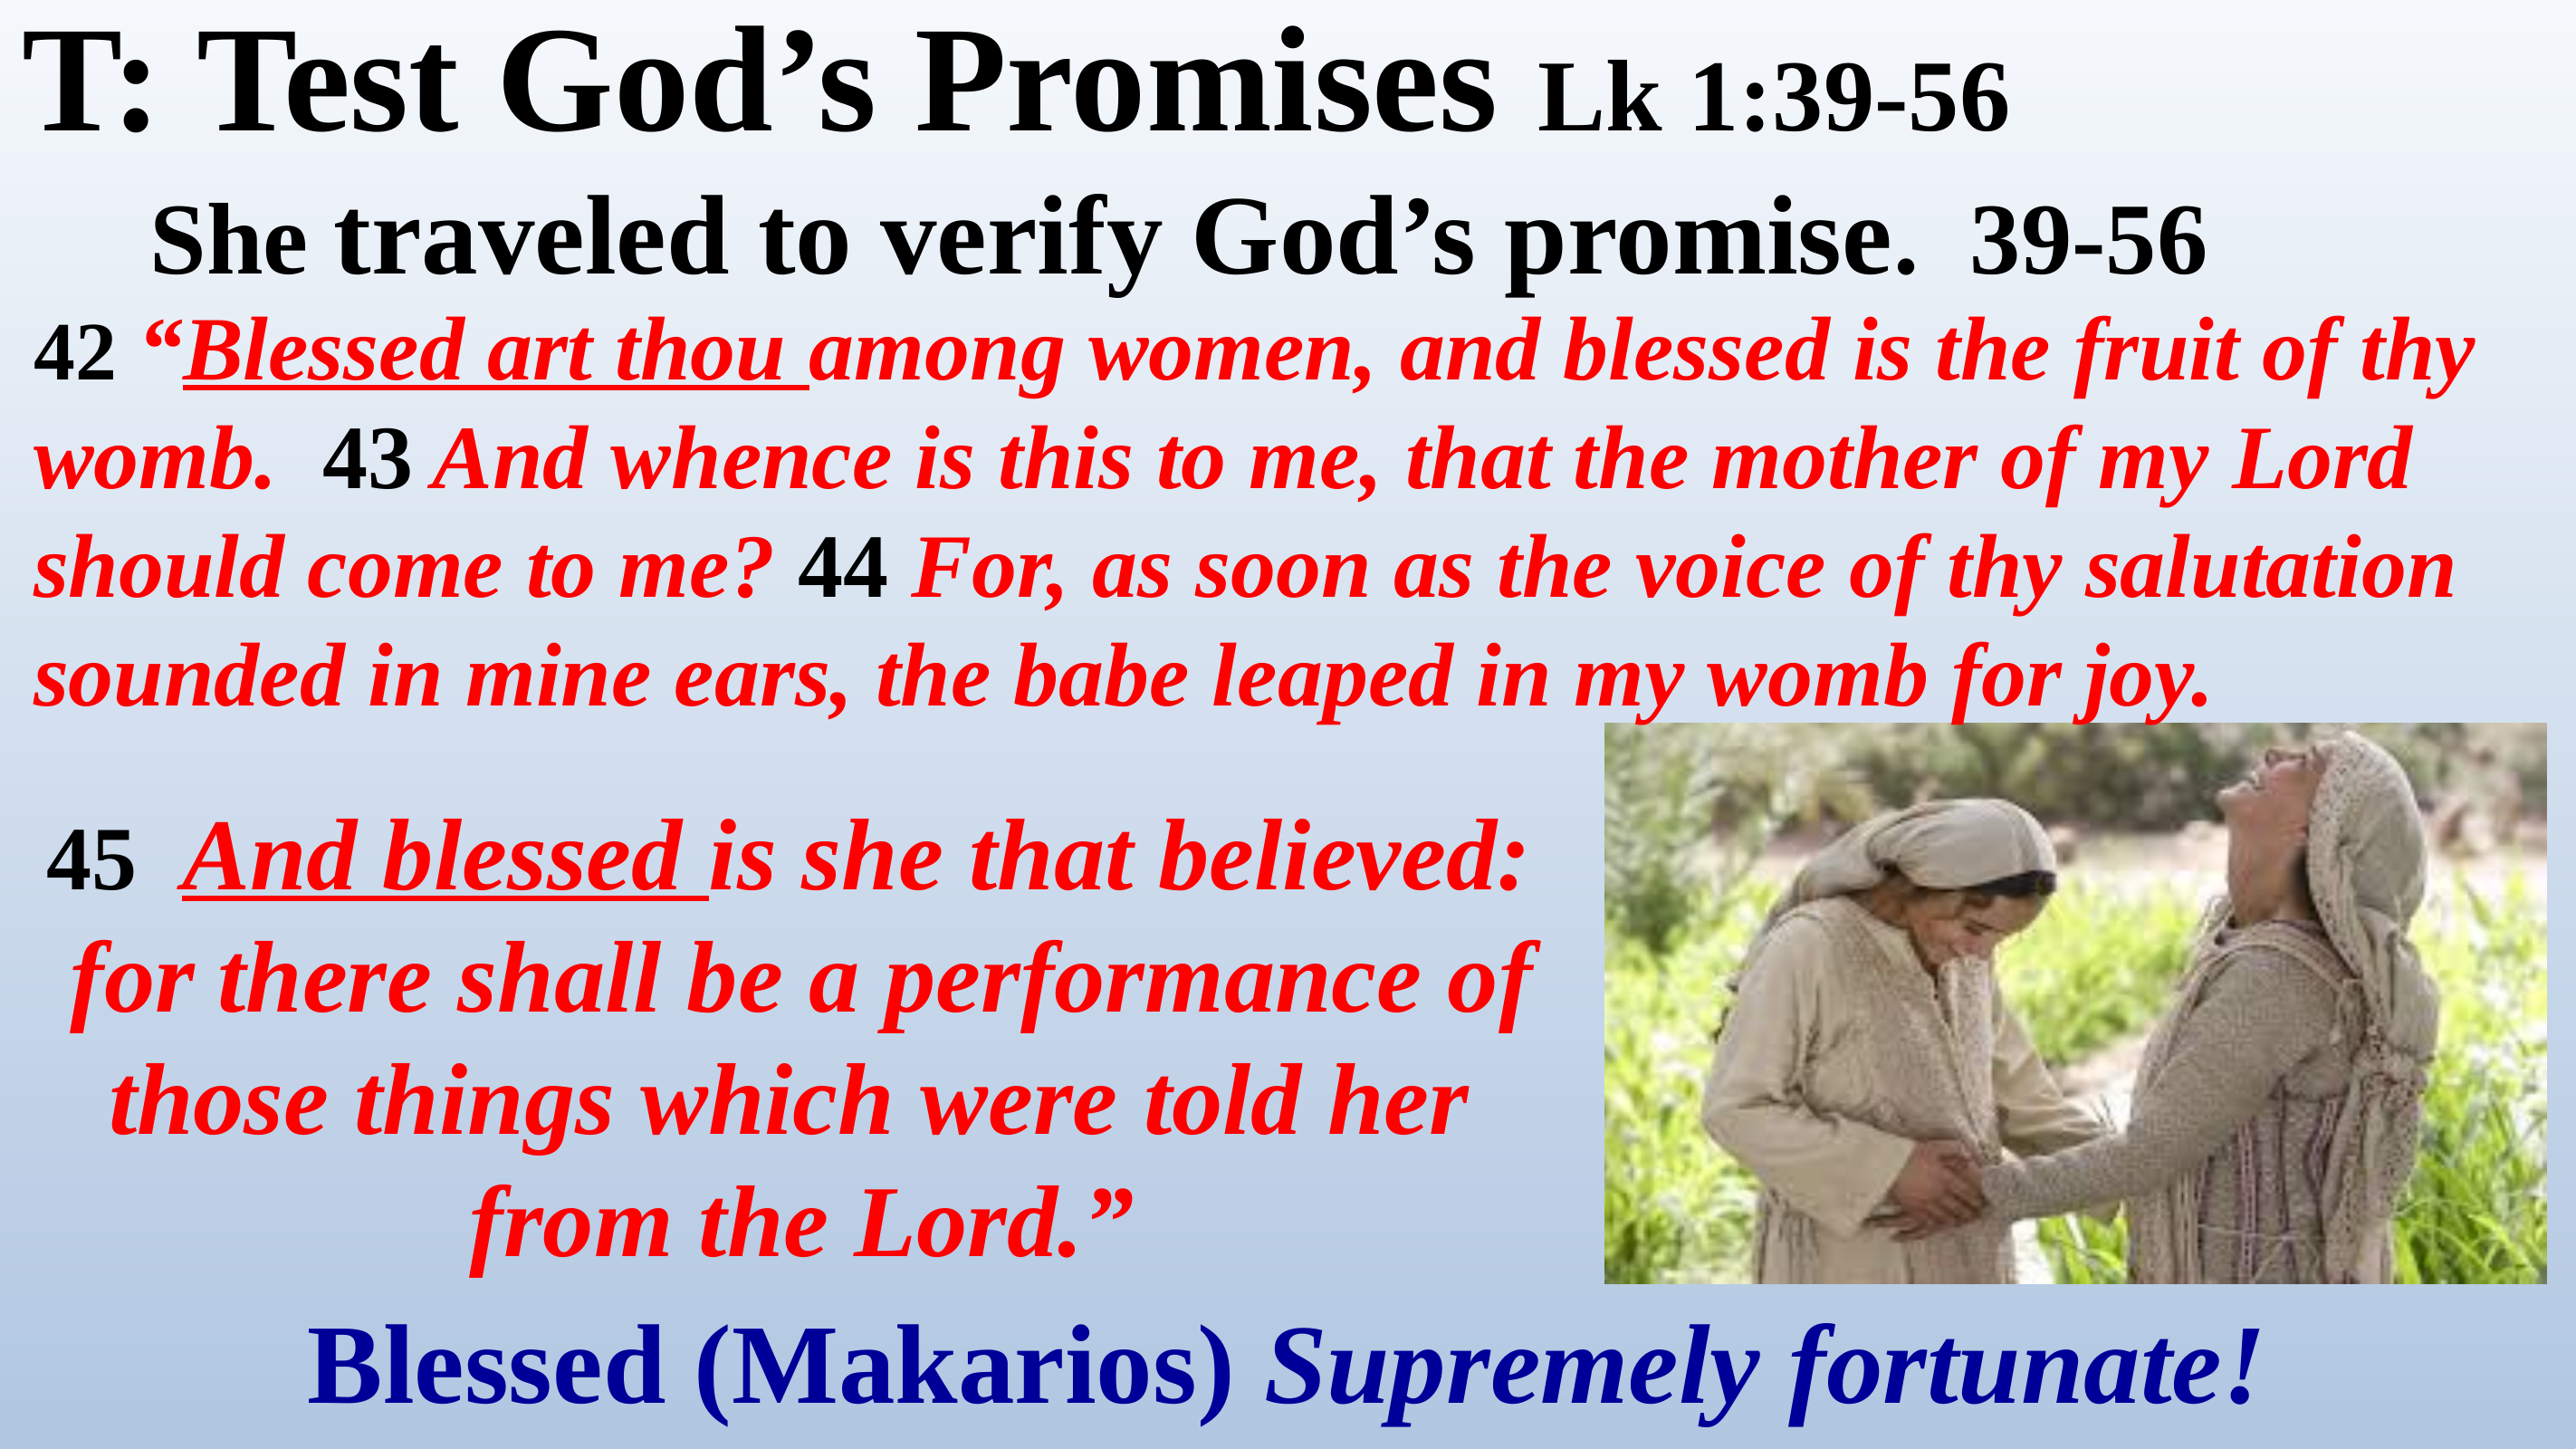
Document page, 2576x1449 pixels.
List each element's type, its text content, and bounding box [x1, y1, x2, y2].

text_box 42 “Blessed art thou among women, and blessed is the fruit of thy womb. 43 And whence is this to me, that the mother of my Lord should come to me? 44 For, as soon as the voice of thy salutation sounded in mine ears, the babe leaped in my womb for joy. [20, 283, 2567, 731]
picture [1604, 723, 2547, 1284]
text_box T: Test God’s Promises Lk 1:39-56 She traveled to verify God’s promise. 39-56 [8, 0, 2567, 303]
text_box Blessed (Makarios) Supremely fortunate! [141, 1283, 2434, 1434]
text_box 45 And blessed is she that believed: for there shall be a performance of those things which were told her from the Lord.” [0, 781, 1599, 1284]
